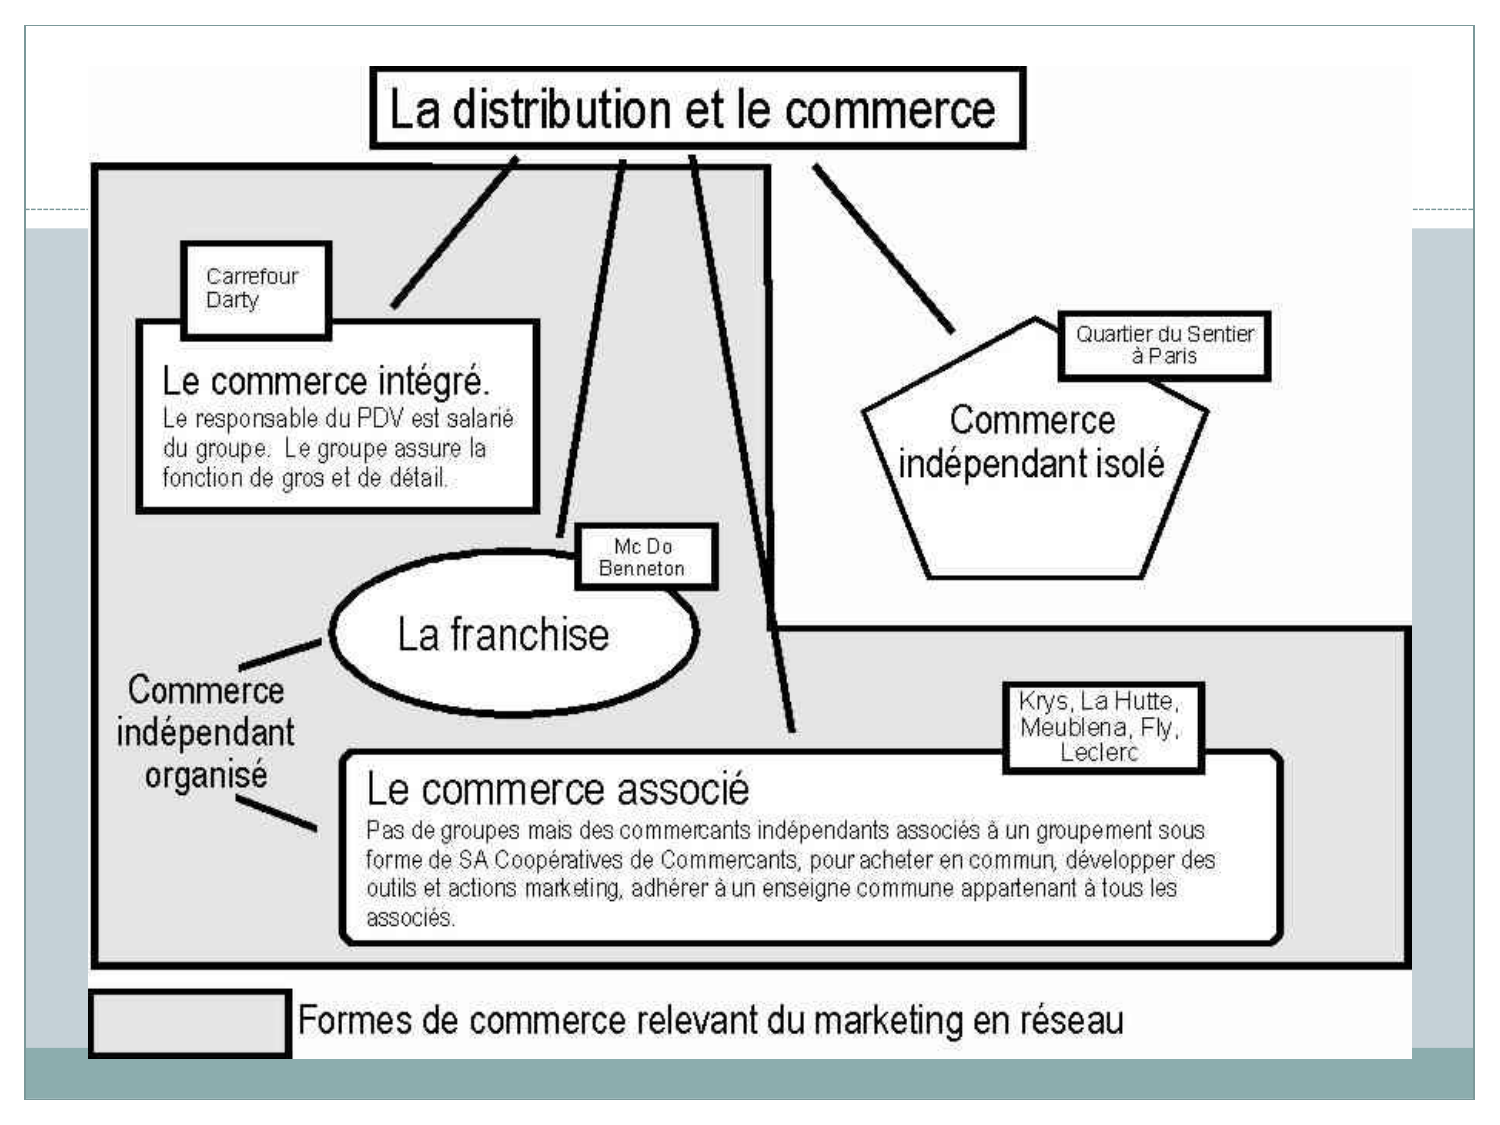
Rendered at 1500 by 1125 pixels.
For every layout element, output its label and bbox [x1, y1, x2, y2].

picture [88, 66, 1412, 1059]
